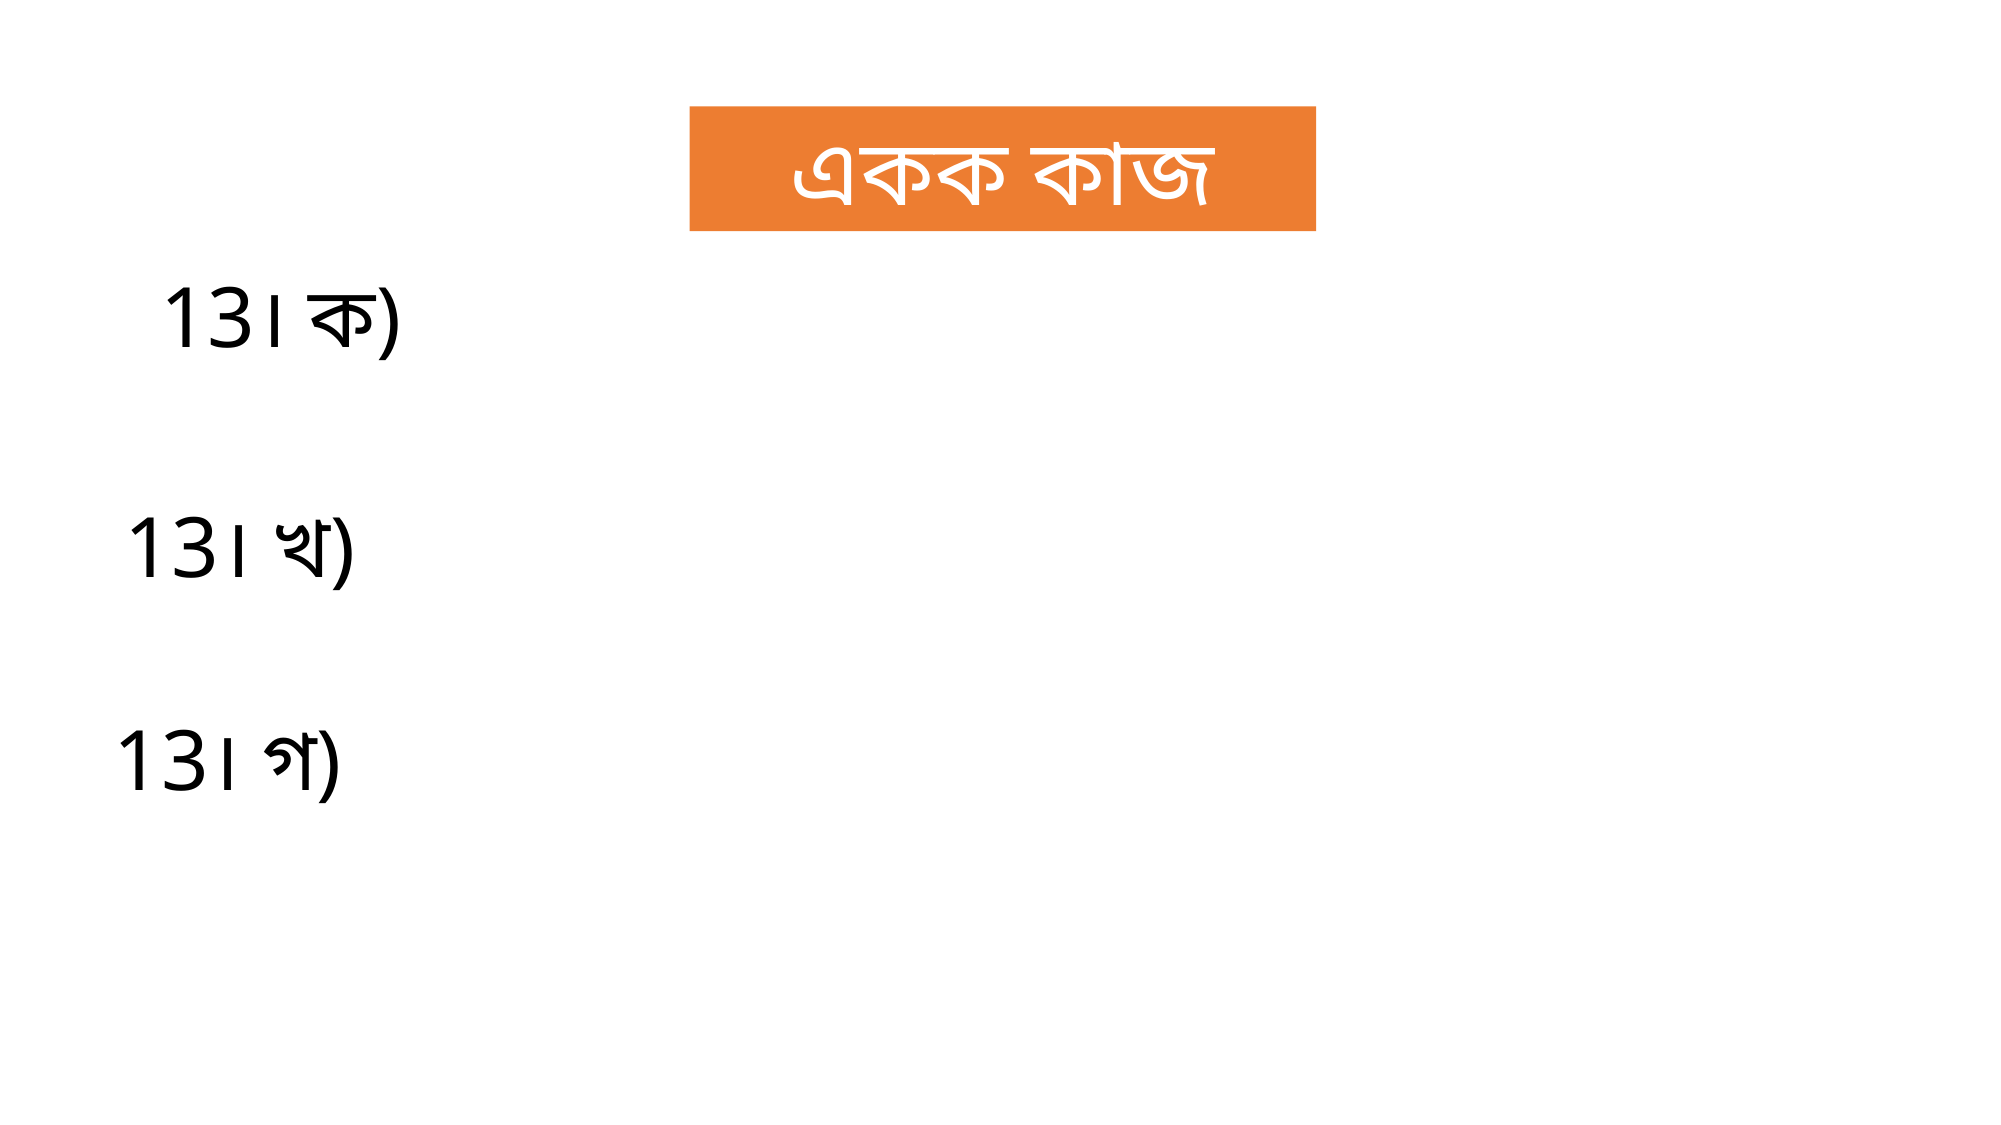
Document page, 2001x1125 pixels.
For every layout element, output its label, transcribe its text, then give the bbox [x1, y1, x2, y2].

text_box একক কাজ [689, 106, 1317, 232]
